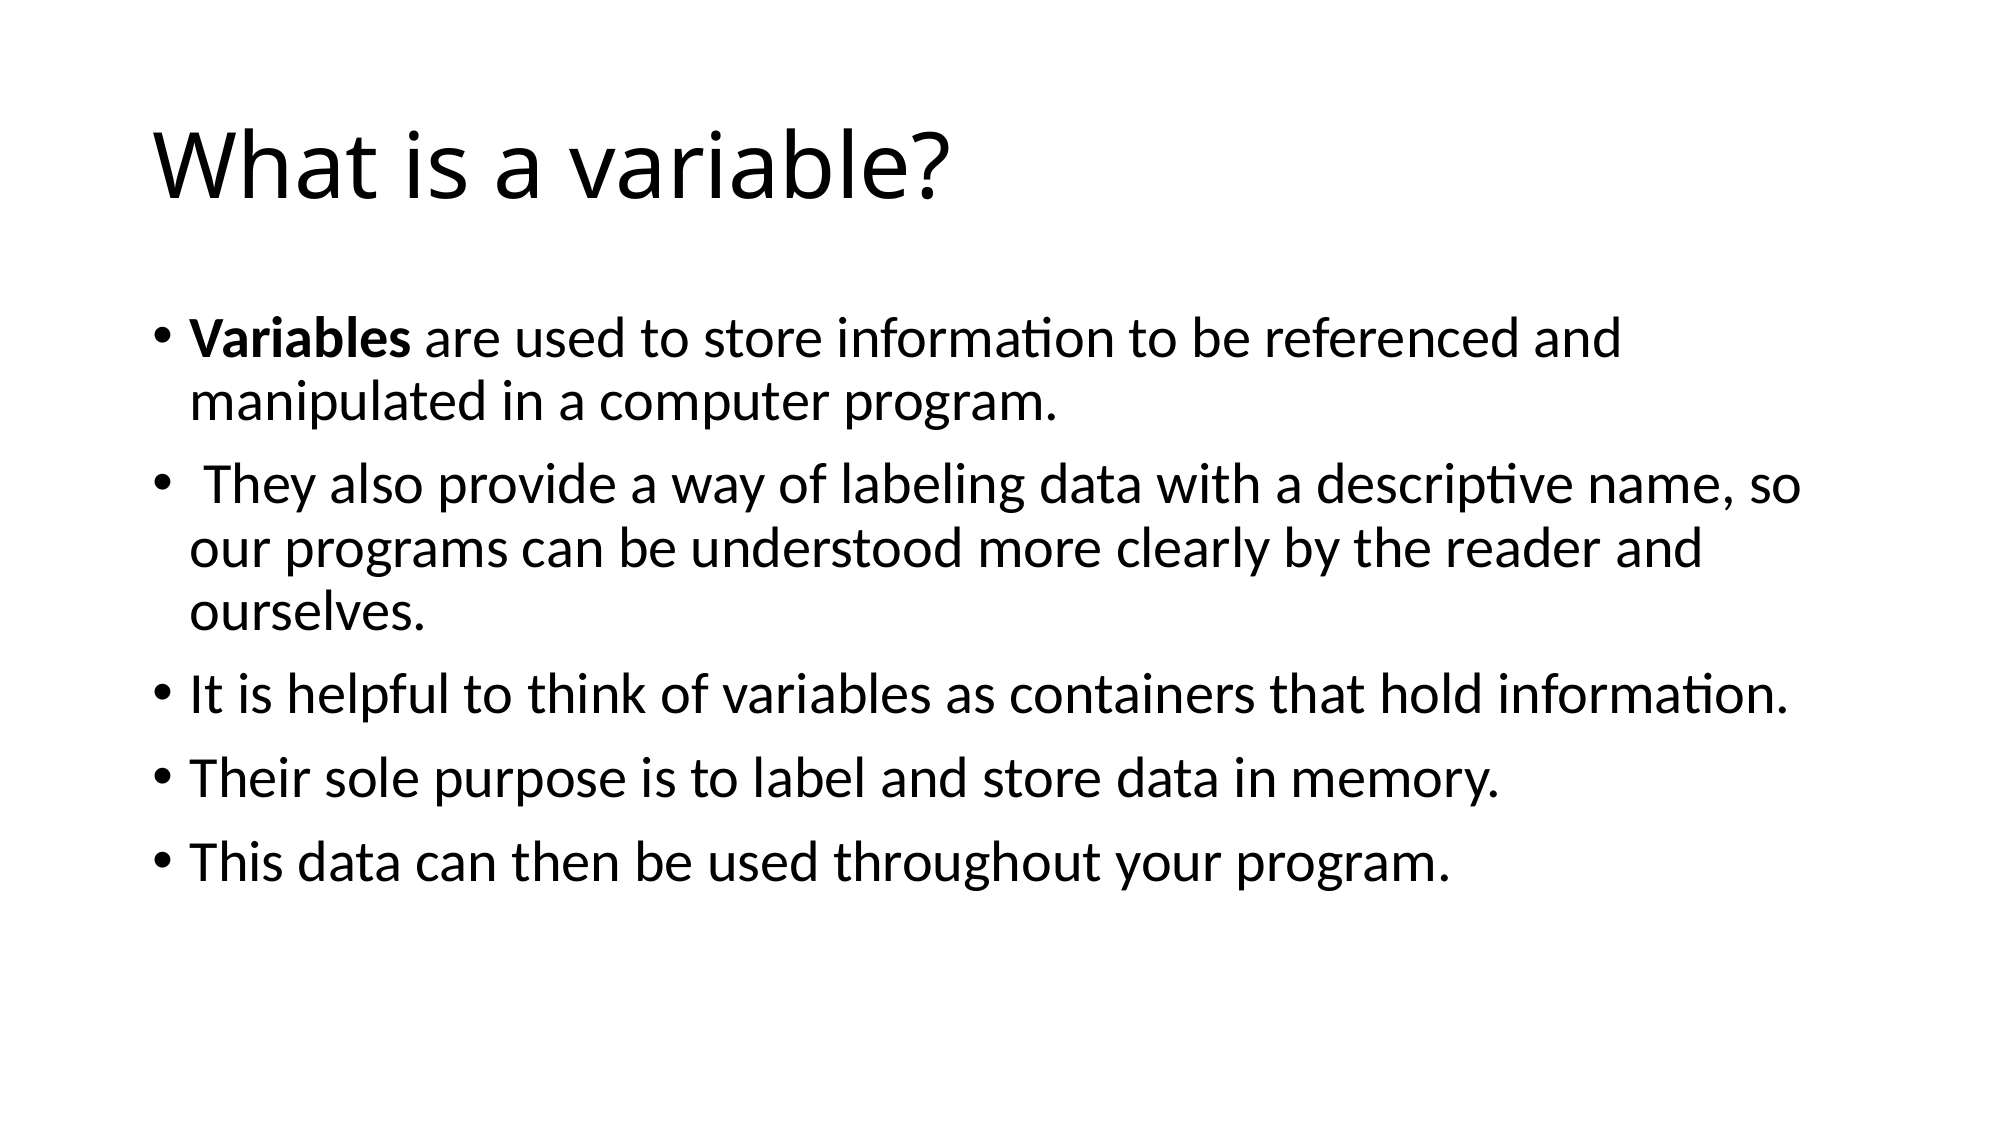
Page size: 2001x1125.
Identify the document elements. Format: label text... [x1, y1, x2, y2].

list Variables are used to store information to be referenced and manipulated in a computer program. They also provide a way of labeling data with a descriptive name, so our programs can be understood more clearly by the reader and ourselves. It is helpful to think of variables as containers that hold information. Their sole purpose is to label and store data in memory. This data can then be used throughout your program. [137, 299, 1863, 1014]
title What is a variable? [137, 59, 1863, 278]
